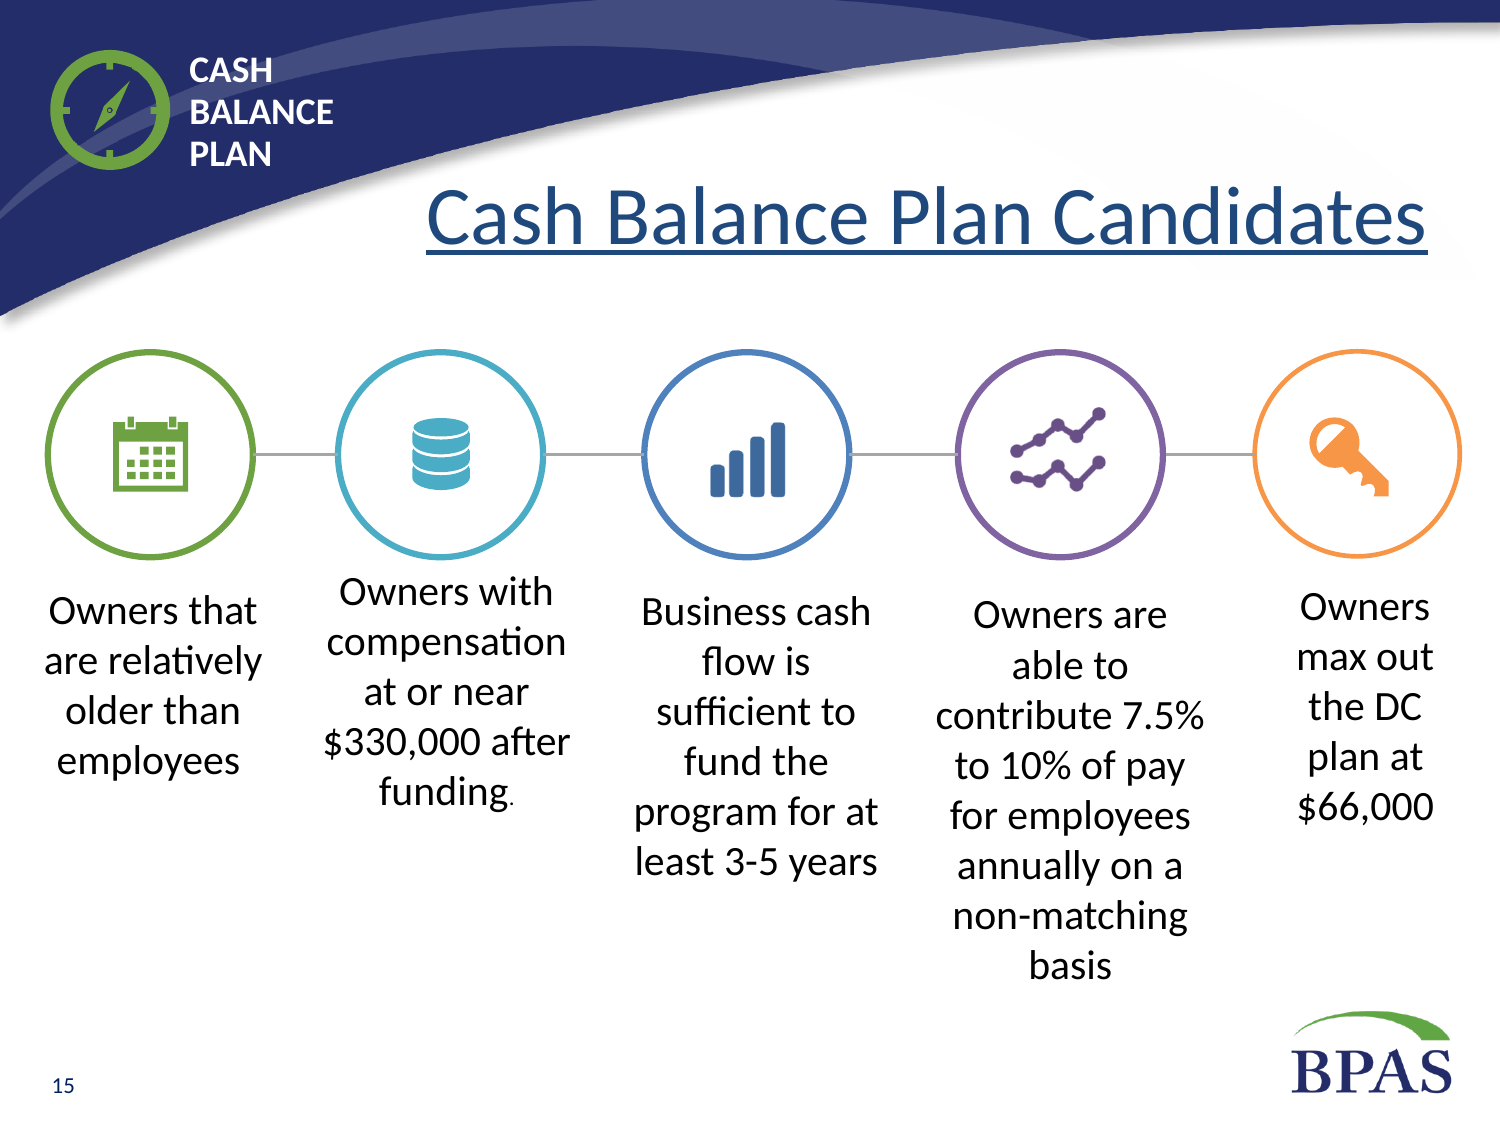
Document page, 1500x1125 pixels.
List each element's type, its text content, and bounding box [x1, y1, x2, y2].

text_box [955, 350, 1165, 560]
text_box [1252, 349, 1462, 559]
text_box Business cash flow is sufficient to fund the program for at least 3-5 years [617, 568, 895, 899]
title Cash Balance Plan Candidates [204, 153, 1443, 283]
picture [701, 414, 793, 505]
picture [0, 0, 1500, 341]
text_box Owners with compensation at or near $330,000 after funding. [302, 548, 591, 829]
picture [1009, 405, 1106, 503]
text_box Owners max out the DC plan at $66,000 [1254, 563, 1476, 844]
text_box Owners that are relatively older than employees [17, 567, 289, 798]
text_box Owners are able to contribute 7.5% to 10% of pay for employees annually on a non-matching basis [920, 572, 1221, 1003]
slide_number 15 [36, 1054, 387, 1114]
picture [1285, 1005, 1458, 1102]
text_box [335, 350, 546, 560]
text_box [411, 417, 470, 491]
text_box [642, 350, 852, 560]
text_box [45, 350, 255, 560]
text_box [112, 416, 189, 492]
